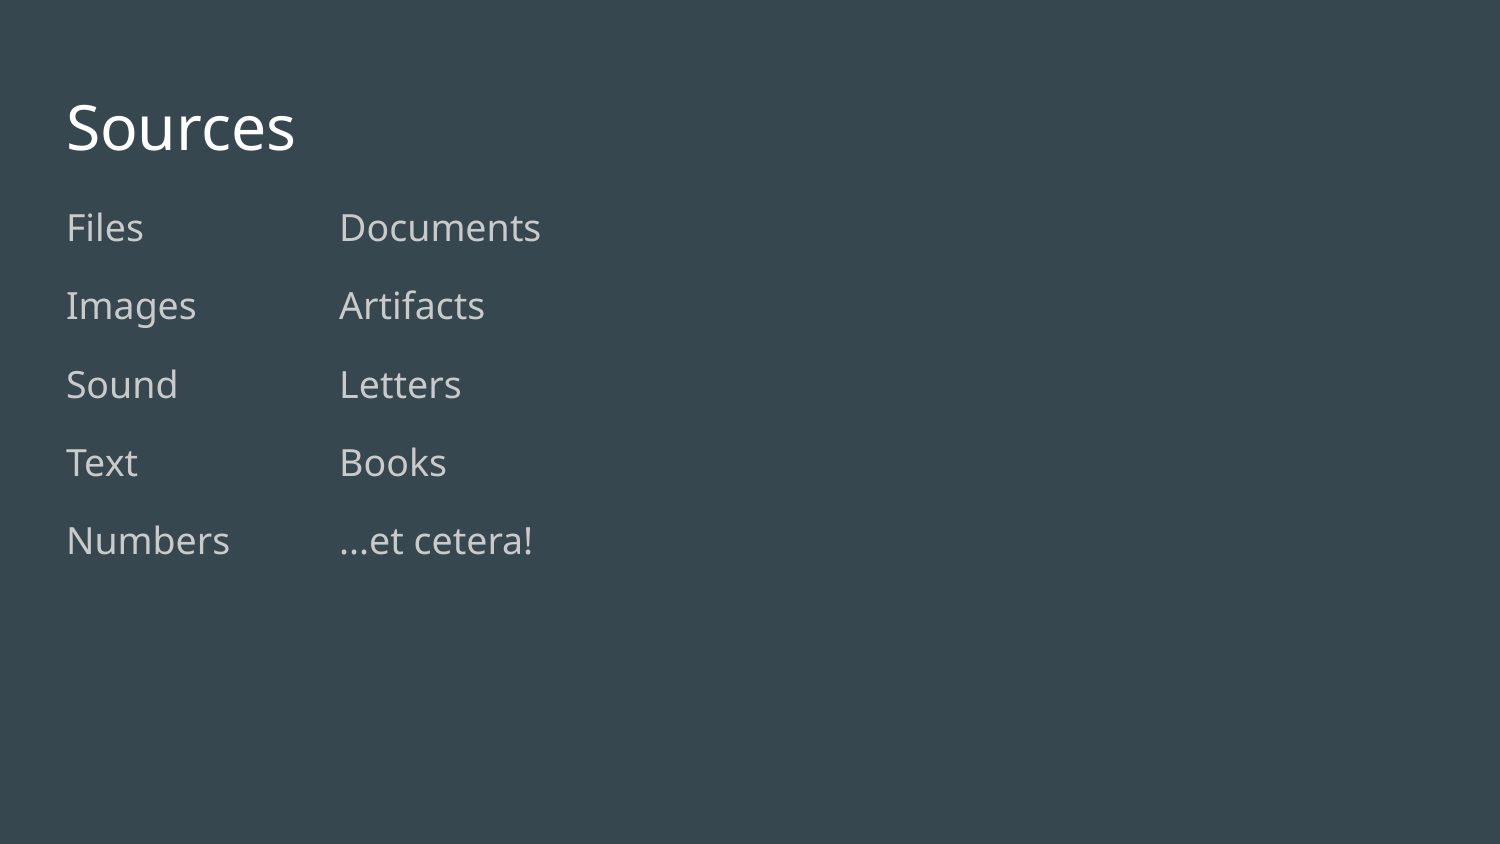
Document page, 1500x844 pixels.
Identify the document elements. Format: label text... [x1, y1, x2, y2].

list Files Images Sound Text Numbers [51, 189, 324, 750]
title Sources [51, 72, 1449, 167]
list Documents Artifacts Letters Books ...et cetera! [324, 189, 981, 750]
